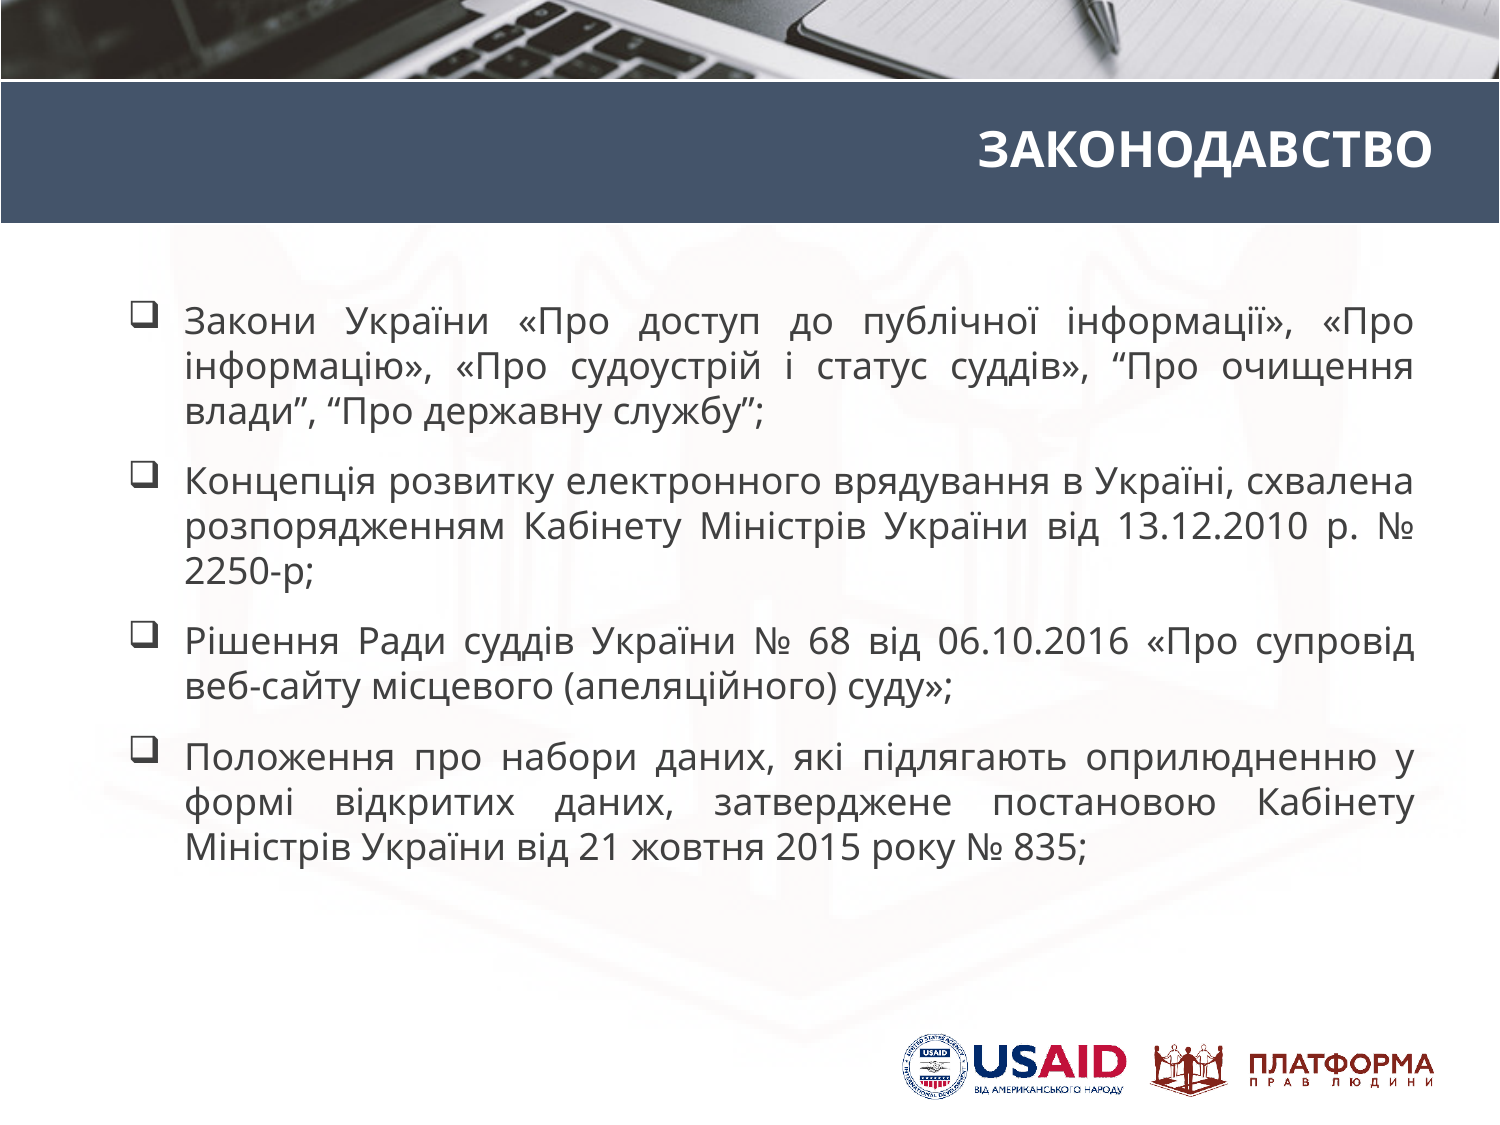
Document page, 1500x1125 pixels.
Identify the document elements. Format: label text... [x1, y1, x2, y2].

text_box Закони України «Про доступ до публічної інформації», «Про інформацію», «Про судоустрій і статус суддів», “Про очищення влади”, “Про державну службу”; Концепція розвитку електронного врядування в Україні, схвалена розпорядженням Кабінету Міністрів України від 13.12.2010 р. № 2250-р; Рішення Ради суддів України № 68 від 06.10.2016 «Про супровід веб-сайту місцевого (апеляційного) суду»; Положення про набори даних, які підлягають оприлюдненню у формі відкритих даних, затверджене постановою Кабінету Міністрів України від 21 жовтня 2015 року № 835; [113, 289, 1431, 875]
picture [0, 0, 1500, 117]
text_box [0, 117, 1500, 225]
text_box ЗАКОНОДАВСТВО [758, 117, 1449, 185]
picture [870, 1013, 1450, 1125]
